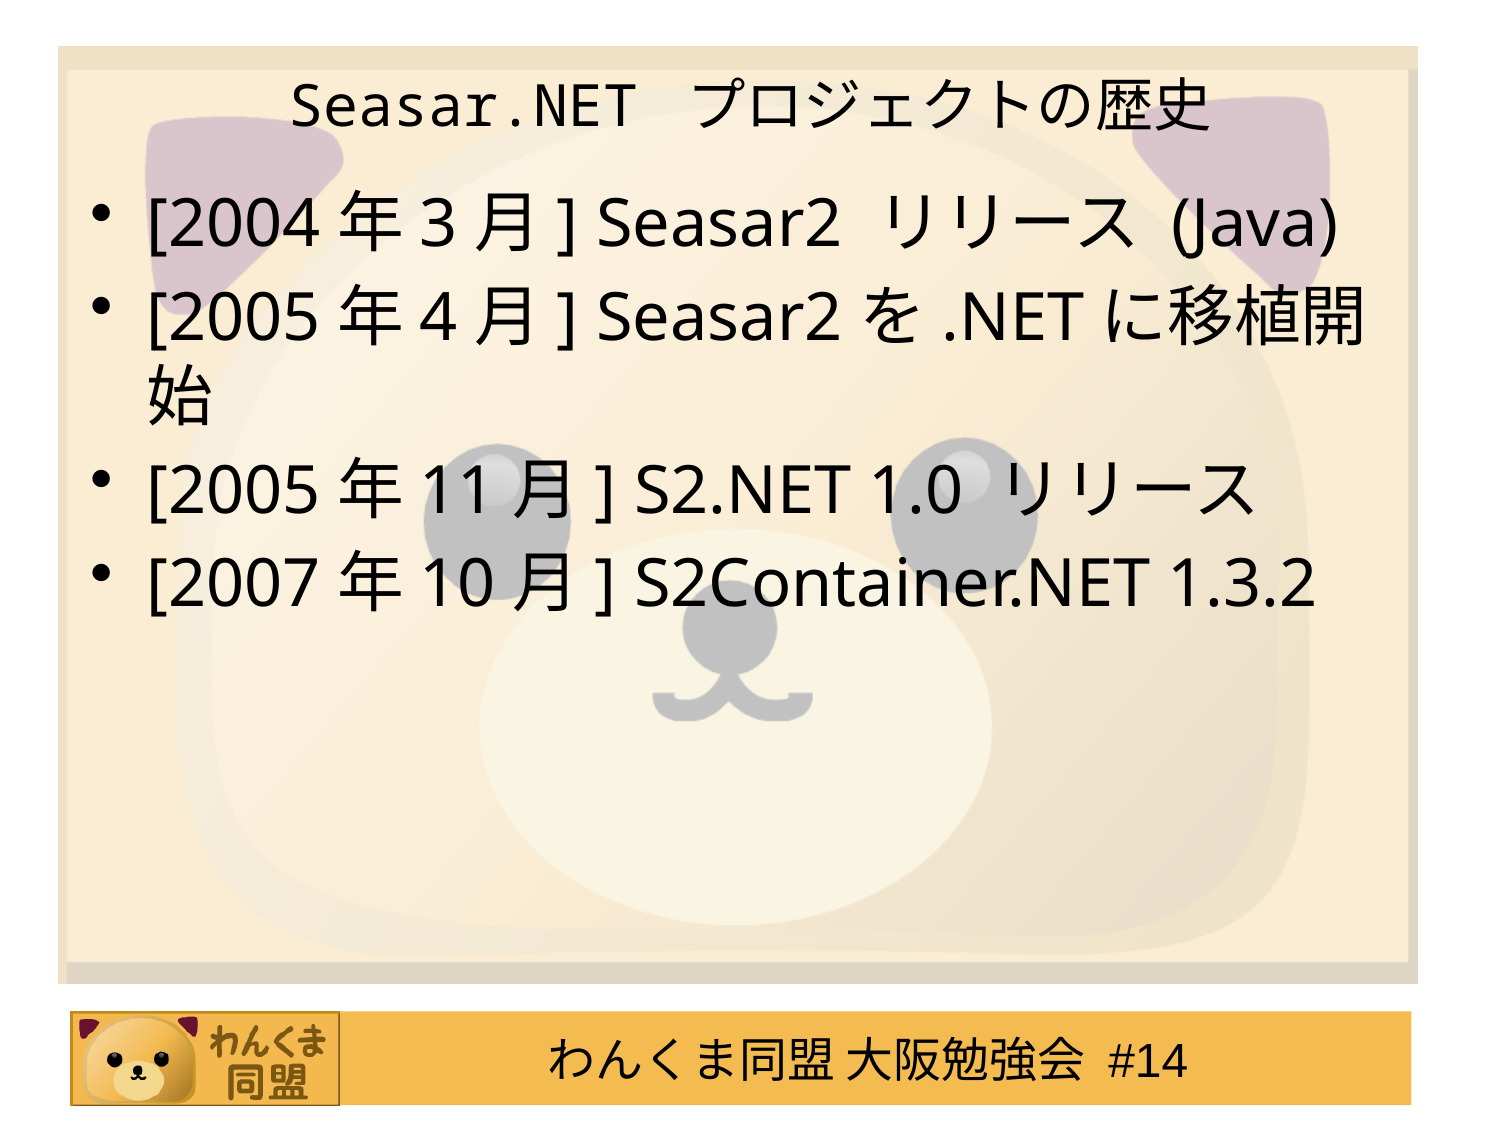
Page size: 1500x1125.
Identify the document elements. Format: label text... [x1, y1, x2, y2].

list [2004年3月] Seasar2 リリース (Java) [2005年4月] Seasar2を.NETに移植開始 [2005年11月] S2.NET 1.0 リリース [2007年10月] S2Container.NET 1.3.2 [74, 172, 1426, 1006]
picture [58, 46, 1418, 984]
picture [70, 1011, 340, 1106]
title Seasar.NET プロジェクトの歴史 [74, 44, 1426, 162]
